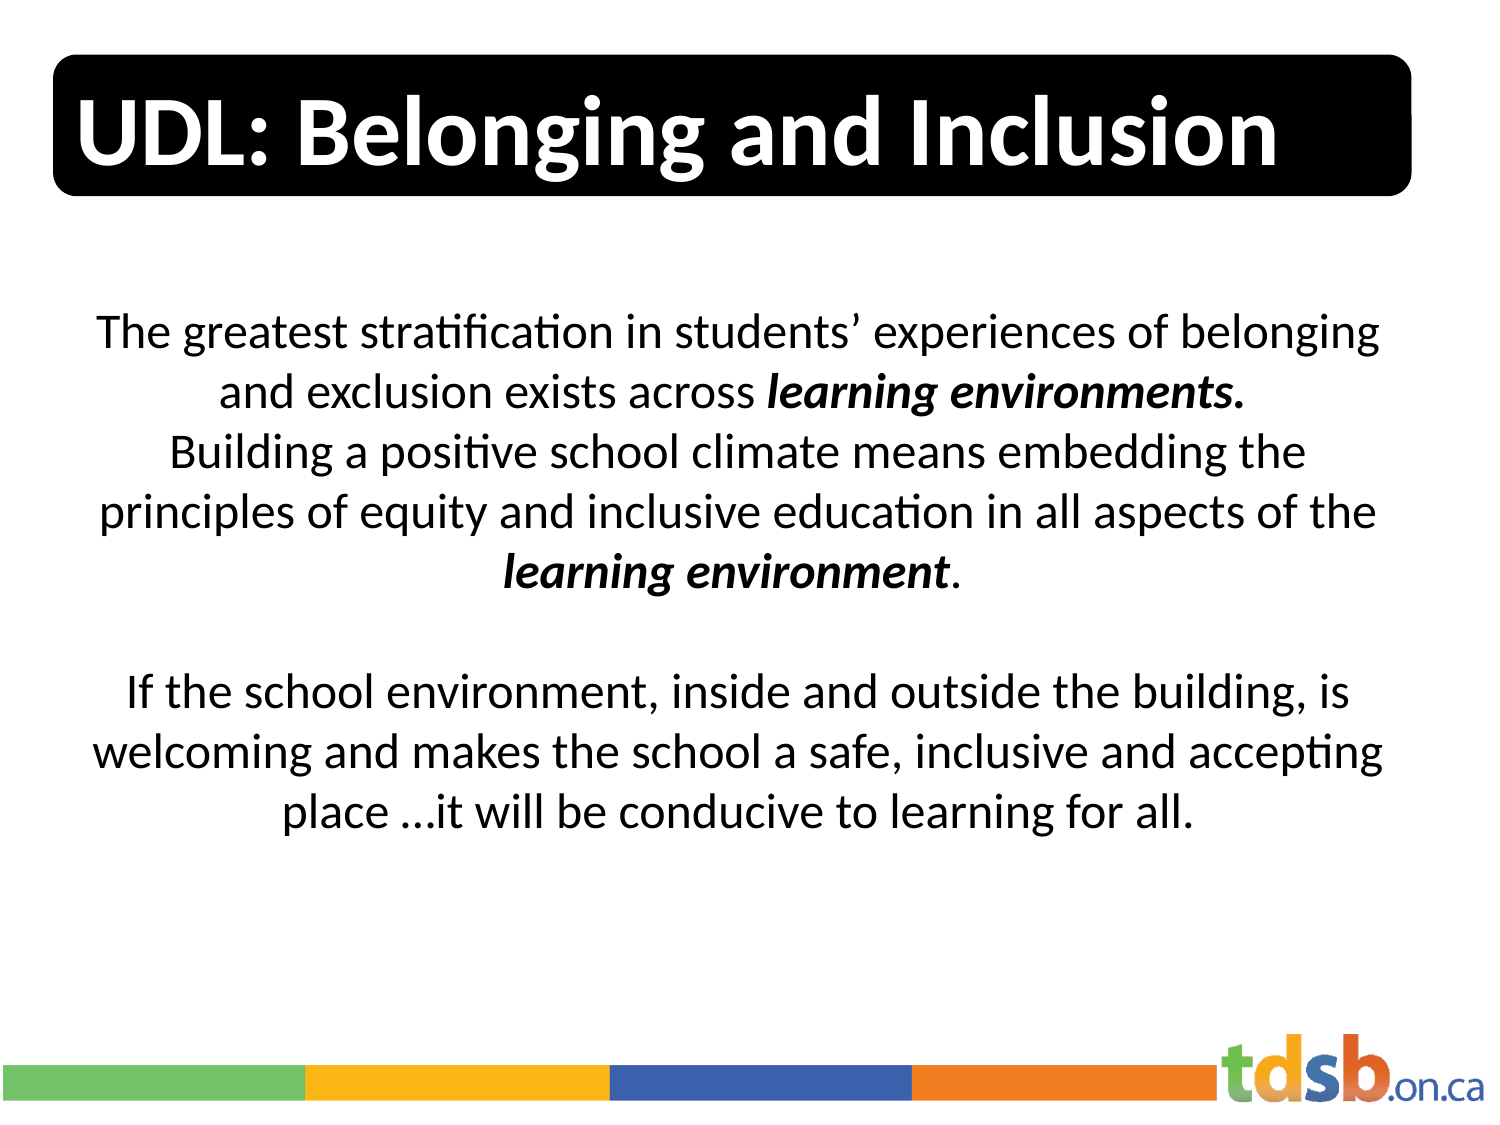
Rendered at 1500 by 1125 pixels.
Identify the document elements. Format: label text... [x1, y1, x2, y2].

text_box The greatest stratification in students’ experiences of belonging and exclusion exists across learning environments. Building a positive school climate means embedding the principles of equity and inclusive education in all aspects of the learning environment. If the school environment, inside and outside the building, is welcoming and makes the school a safe, inclusive and accepting place …it will be conducive to learning for all. [53, 290, 1424, 846]
text_box UDL: Belonging and Inclusion [53, 54, 1412, 197]
picture [0, 1007, 1500, 1125]
